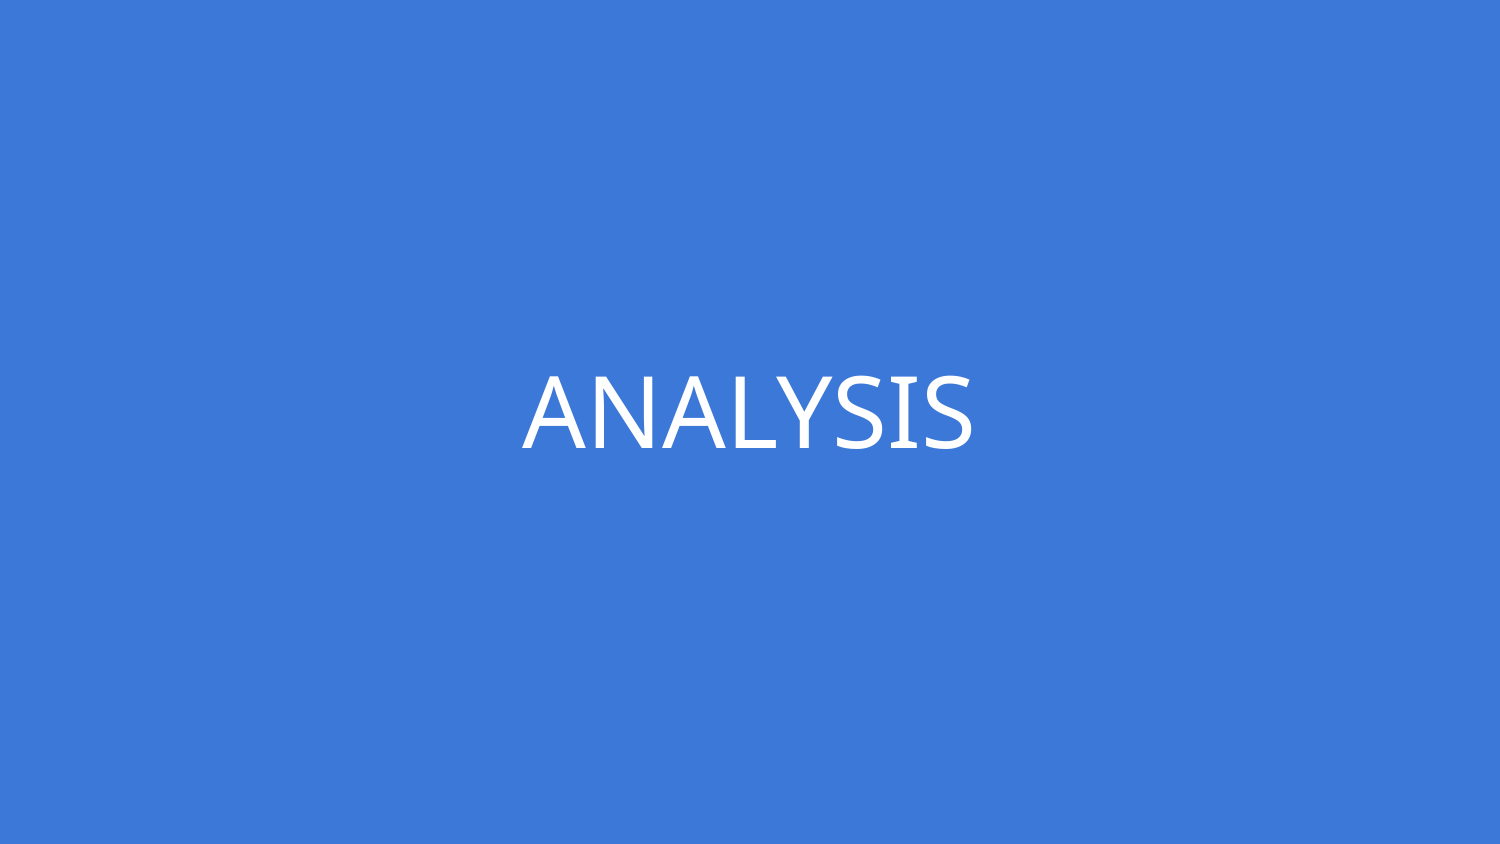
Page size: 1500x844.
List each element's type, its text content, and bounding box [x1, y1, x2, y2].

title ANALYSIS [51, 147, 1449, 484]
